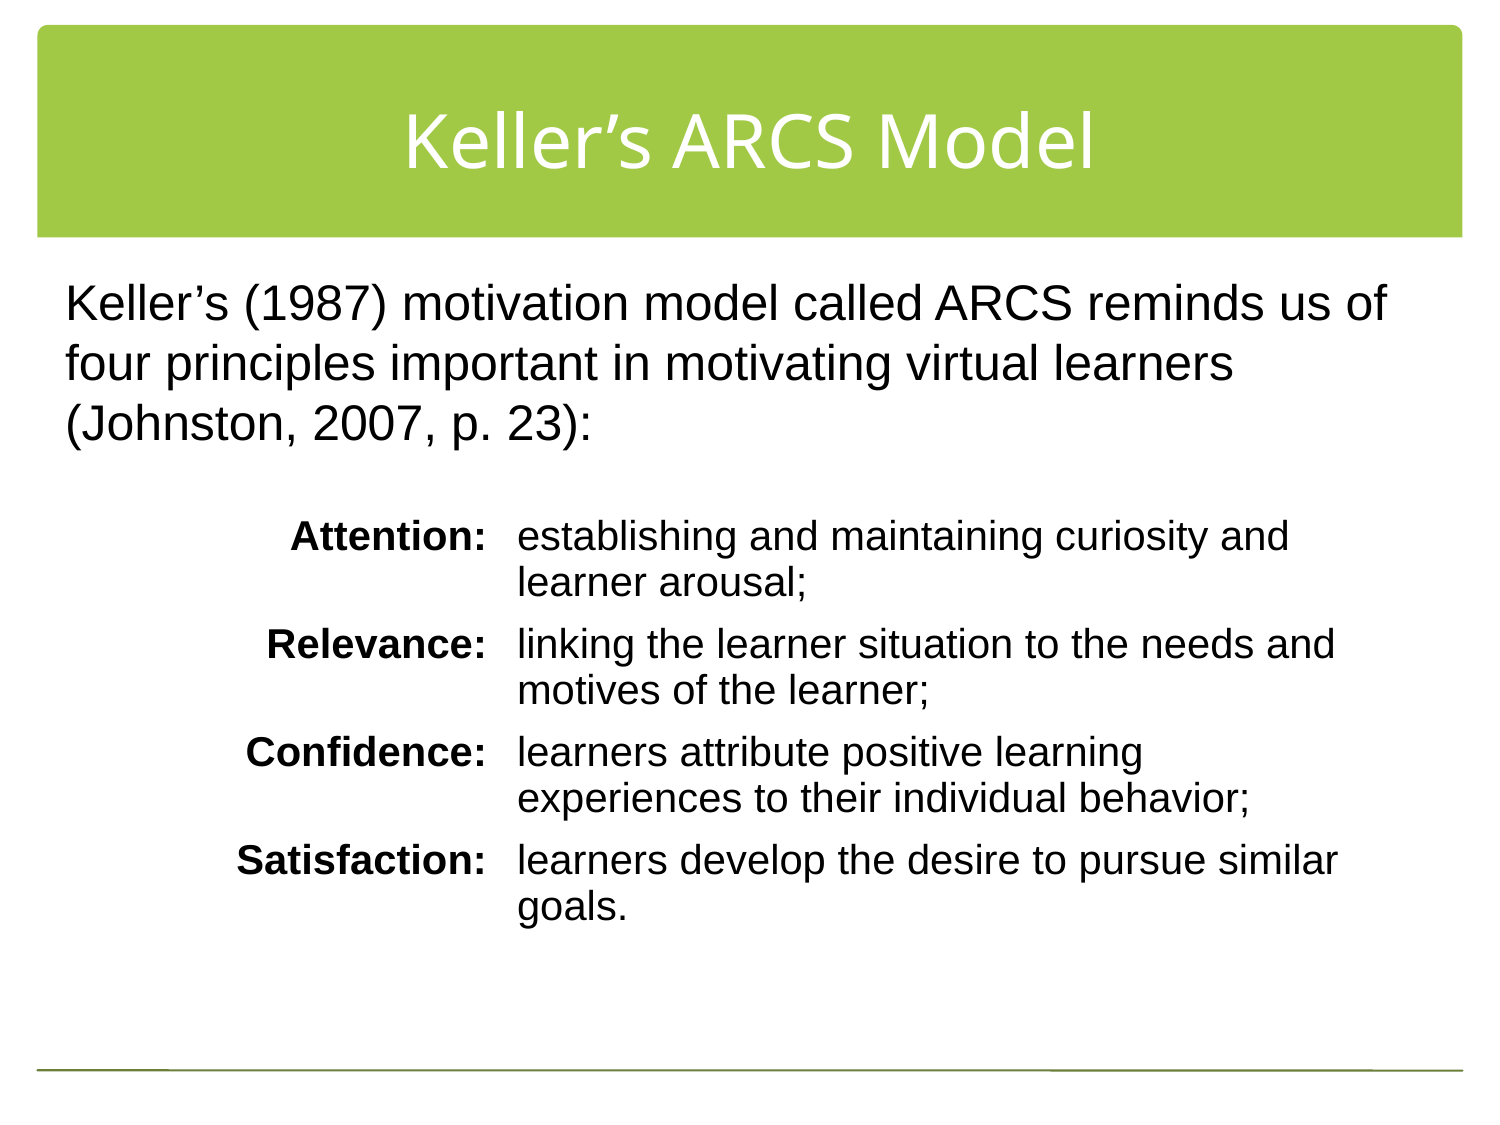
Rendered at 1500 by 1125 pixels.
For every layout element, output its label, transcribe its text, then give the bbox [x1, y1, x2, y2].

title Keller’s ARCS Model [50, 45, 1450, 233]
table_header Attention: [151, 506, 501, 610]
table_cell Confidence: [151, 722, 501, 828]
table_cell Relevance: [151, 616, 501, 720]
table_cell learners develop the desire to pursue similar goals. [503, 830, 1374, 936]
table_cell learners attribute positive learning experiences to their individual behavior; [503, 722, 1374, 828]
table_header establishing and maintaining curiosity and learner arousal; [503, 506, 1374, 610]
list Keller’s (1987) motivation model called ARCS reminds us of four principles important in motivating virtual learners (Johnston, 2007, p. 23): [50, 262, 1450, 1050]
table_cell linking the learner situation to the needs and motives of the learner; [503, 616, 1374, 720]
table_cell Satisfaction: [151, 830, 501, 936]
